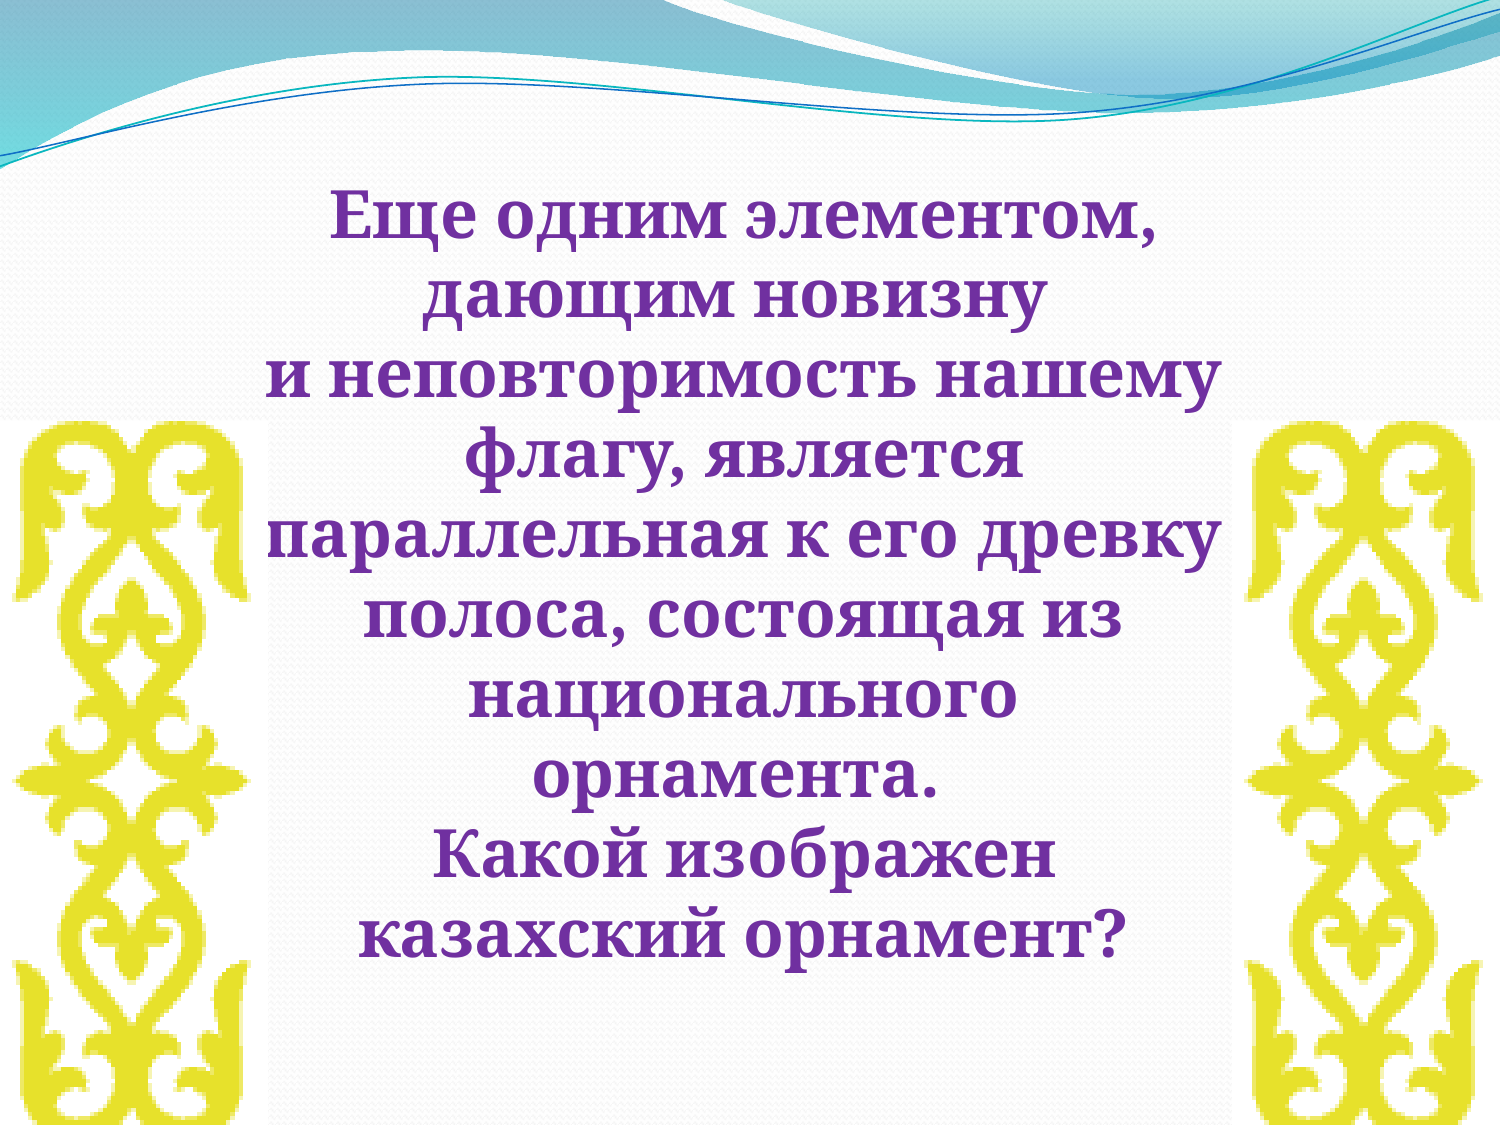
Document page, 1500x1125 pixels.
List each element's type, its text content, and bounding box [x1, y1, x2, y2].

text_box Еще одним элементом, дающим новизну и неповторимость нашему флагу, является параллельная к его древку полоса, состоящая из национального орнамента. Какой изображен казахский орнамент? [246, 163, 1243, 979]
picture [0, 421, 268, 1125]
picture [1232, 421, 1500, 1125]
